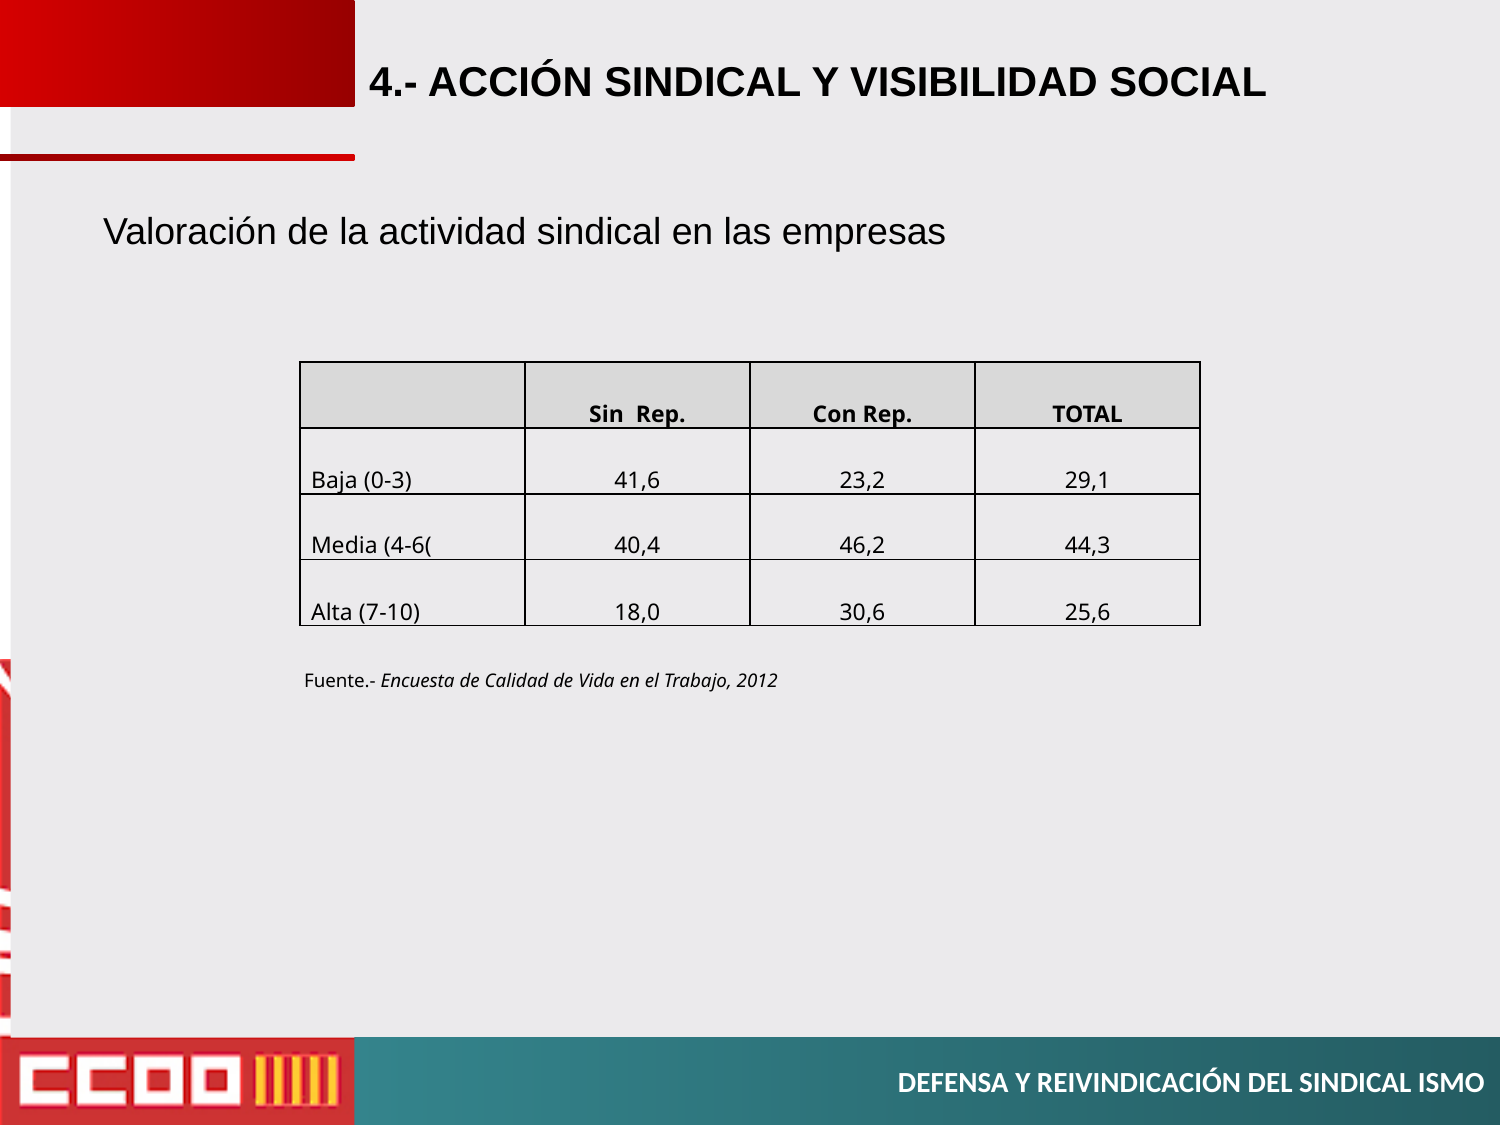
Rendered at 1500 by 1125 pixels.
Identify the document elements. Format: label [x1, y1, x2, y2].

text_box [0, 0, 1500, 1125]
table_header [976, 363, 1199, 427]
table_cell [526, 495, 749, 559]
table_cell [976, 560, 1199, 625]
table_header [526, 363, 749, 427]
table_header [751, 363, 974, 427]
table_cell [751, 495, 974, 559]
table_cell [976, 495, 1199, 559]
table_cell [976, 429, 1199, 493]
table_cell [751, 560, 974, 625]
table_cell [301, 429, 524, 493]
picture [0, 659, 352, 1125]
table_cell [526, 429, 749, 493]
table_cell [751, 429, 974, 493]
table_cell [526, 560, 749, 625]
table_header [301, 363, 524, 427]
table_cell [301, 560, 524, 625]
table_cell [301, 495, 524, 559]
